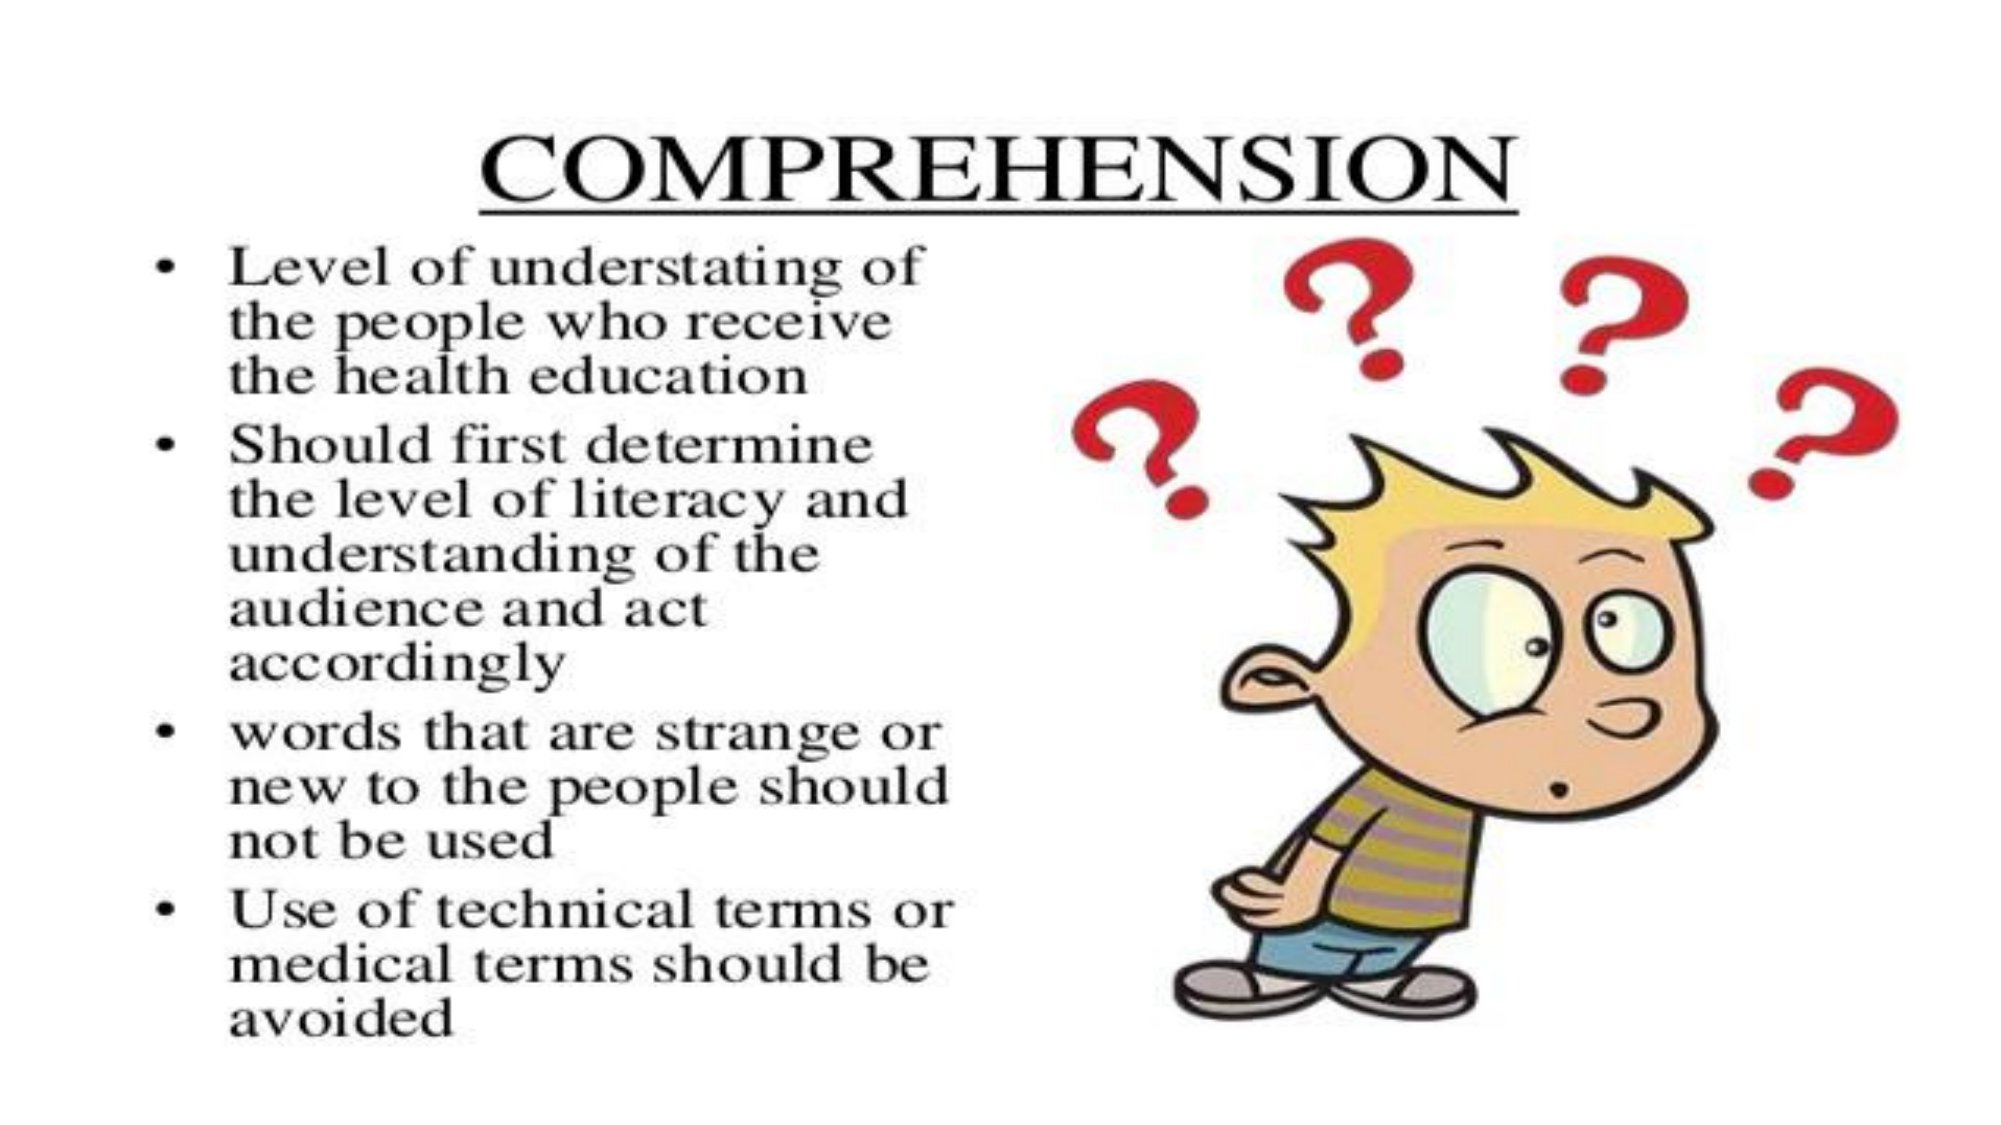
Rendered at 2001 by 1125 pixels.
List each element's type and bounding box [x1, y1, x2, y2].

list [0, 0, 2000, 1125]
